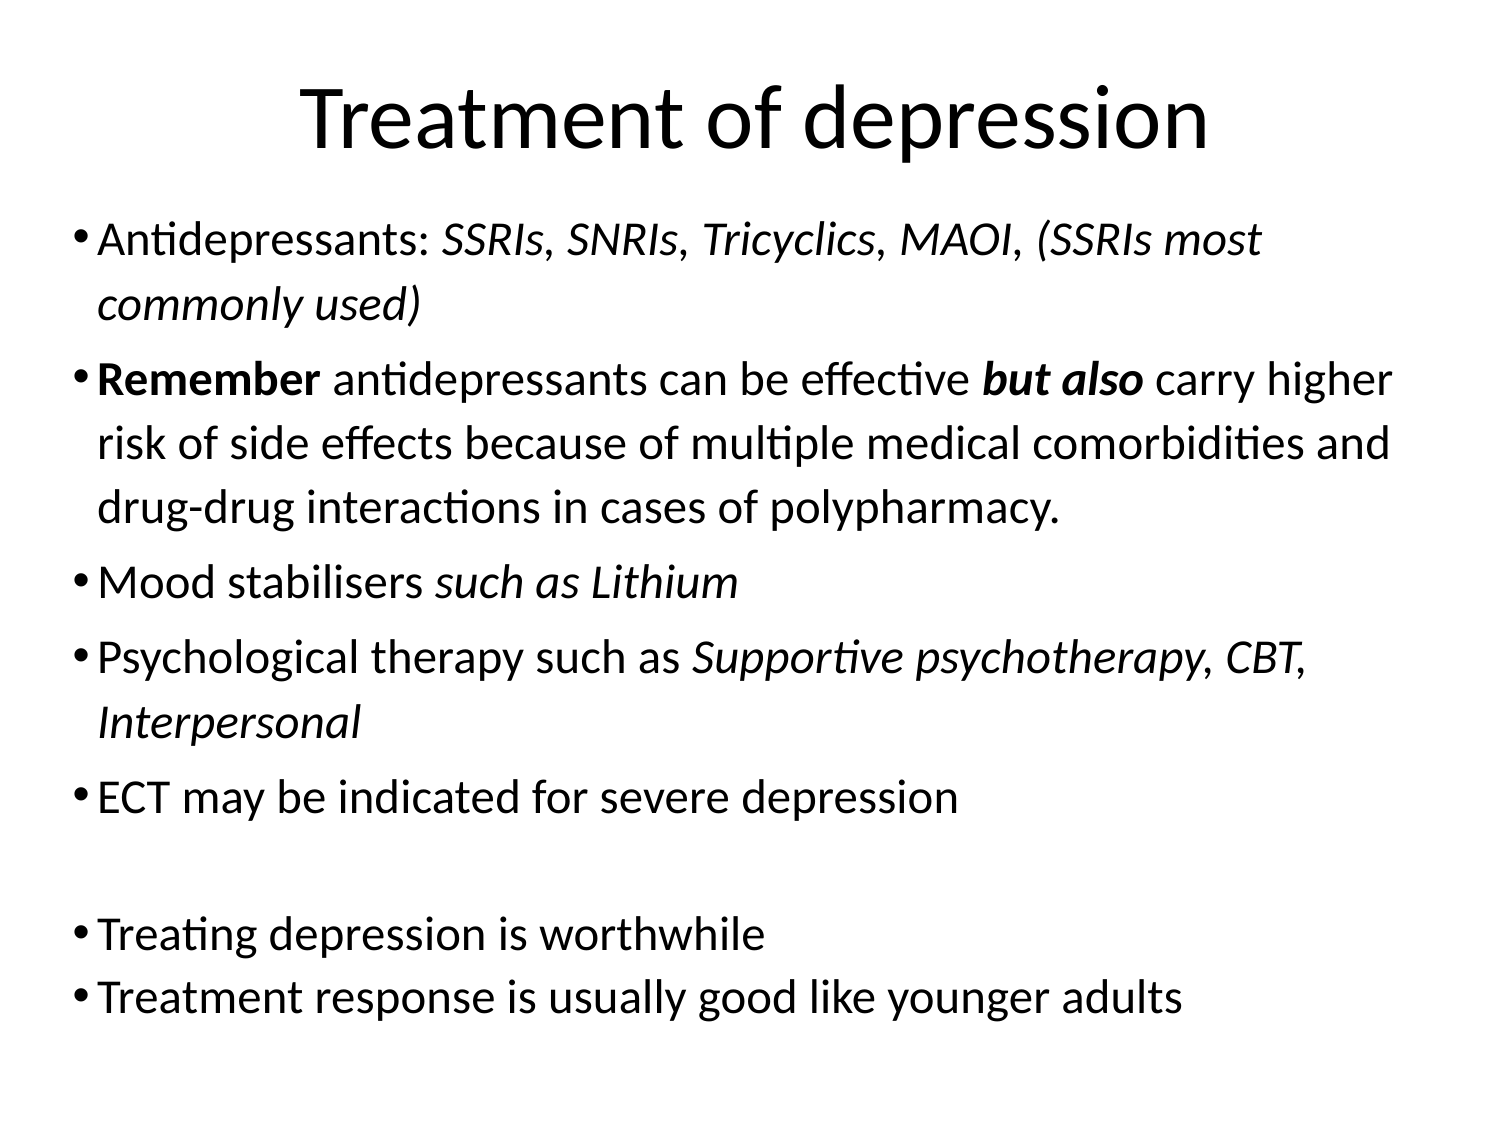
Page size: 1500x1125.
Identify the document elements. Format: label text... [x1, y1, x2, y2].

text_box Treatment of depression [26, 0, 1485, 175]
list Antidepressants: SSRIs, SNRIs, Tricyclics, MAOI, (SSRIs most commonly used) Remember antidepressants can be effective but also carry higher risk of side effects because of multiple medical comorbidities and drug-drug interactions in cases of polypharmacy. Mood stabilisers such as Lithium Psychological therapy such as Supportive psychotherapy, CBT, Interpersonal ECT may be indicated for severe depression Treating depression is worthwhile Treatment response is usually good like younger adults [57, 193, 1410, 1100]
